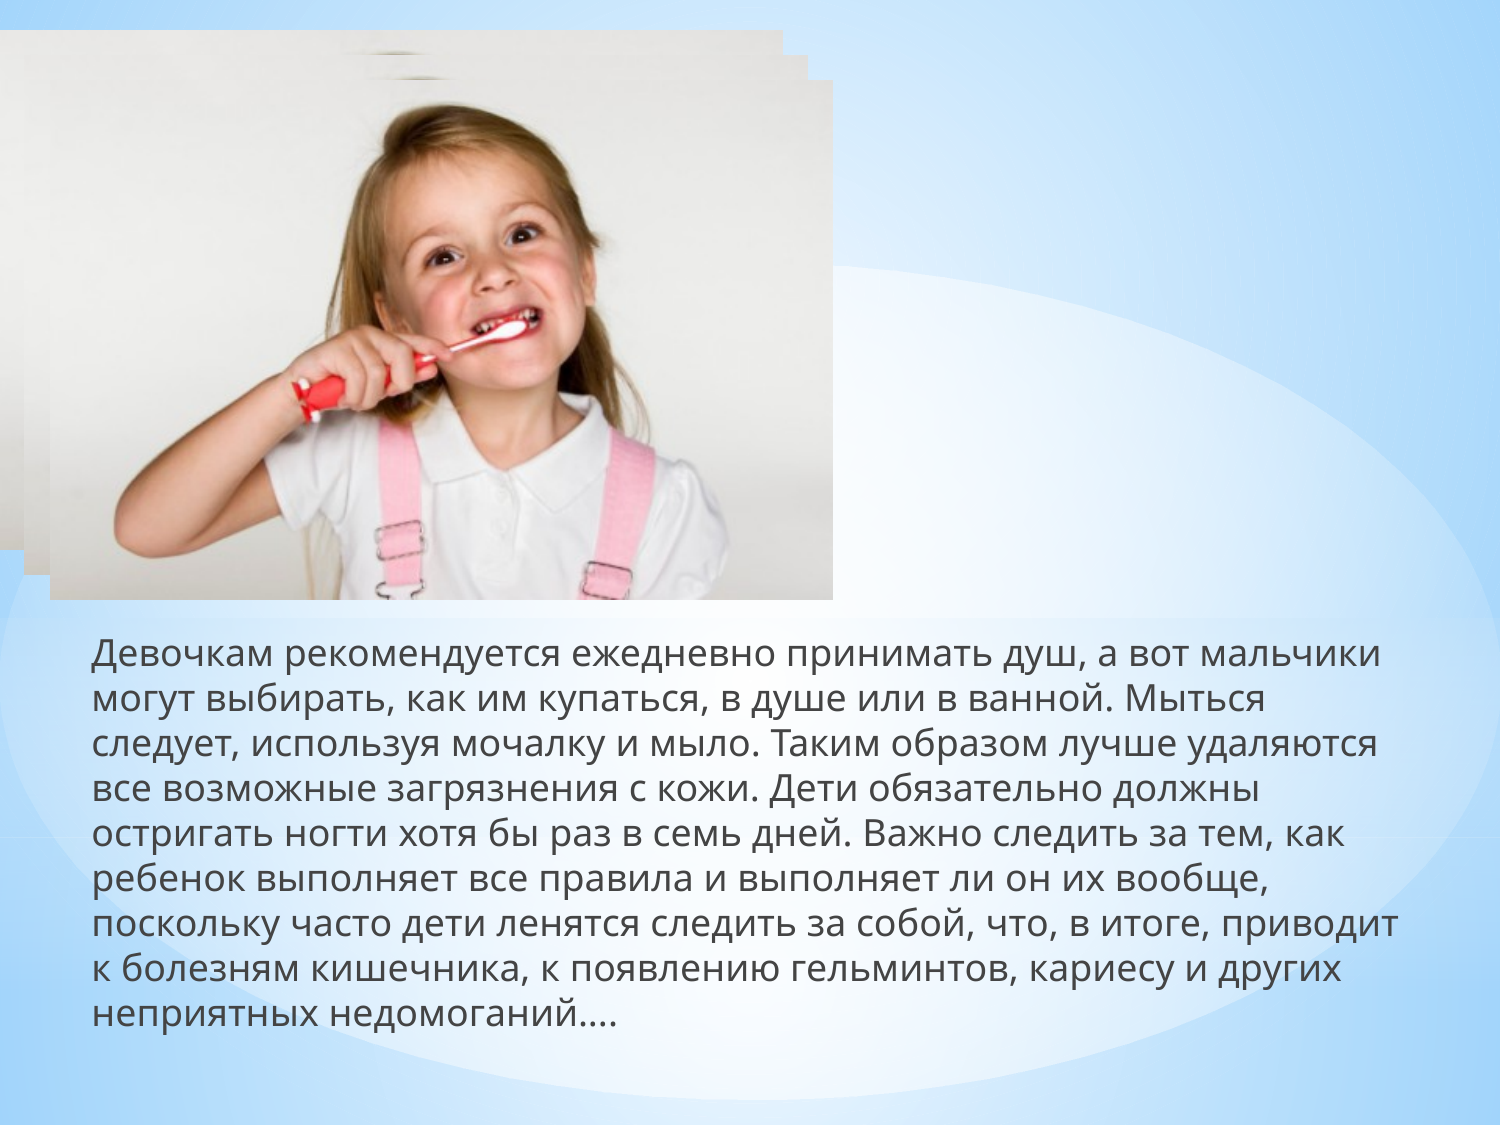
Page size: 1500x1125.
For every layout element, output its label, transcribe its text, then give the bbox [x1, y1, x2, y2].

text_box Девочкам рекомендуется ежедневно принимать душ, а вот мальчики могут выбирать, как им купаться, в душе или в ванной. Мыться следует, используя мочалку и мыло. Таким образом лучше удаляются все возможные загрязнения с кожи. Дети обязательно должны остригать ногти хотя бы раз в семь дней. Важно следить за тем, как ребенок выполняет все правила и выполняет ли он их вообще, поскольку часто дети ленятся следить за собой, что, в итоге, приводит к болезням кишечника, к появлению гельминтов, кариесу и других неприятных недомоганий.... [76, 621, 1436, 1042]
picture [0, 30, 834, 600]
